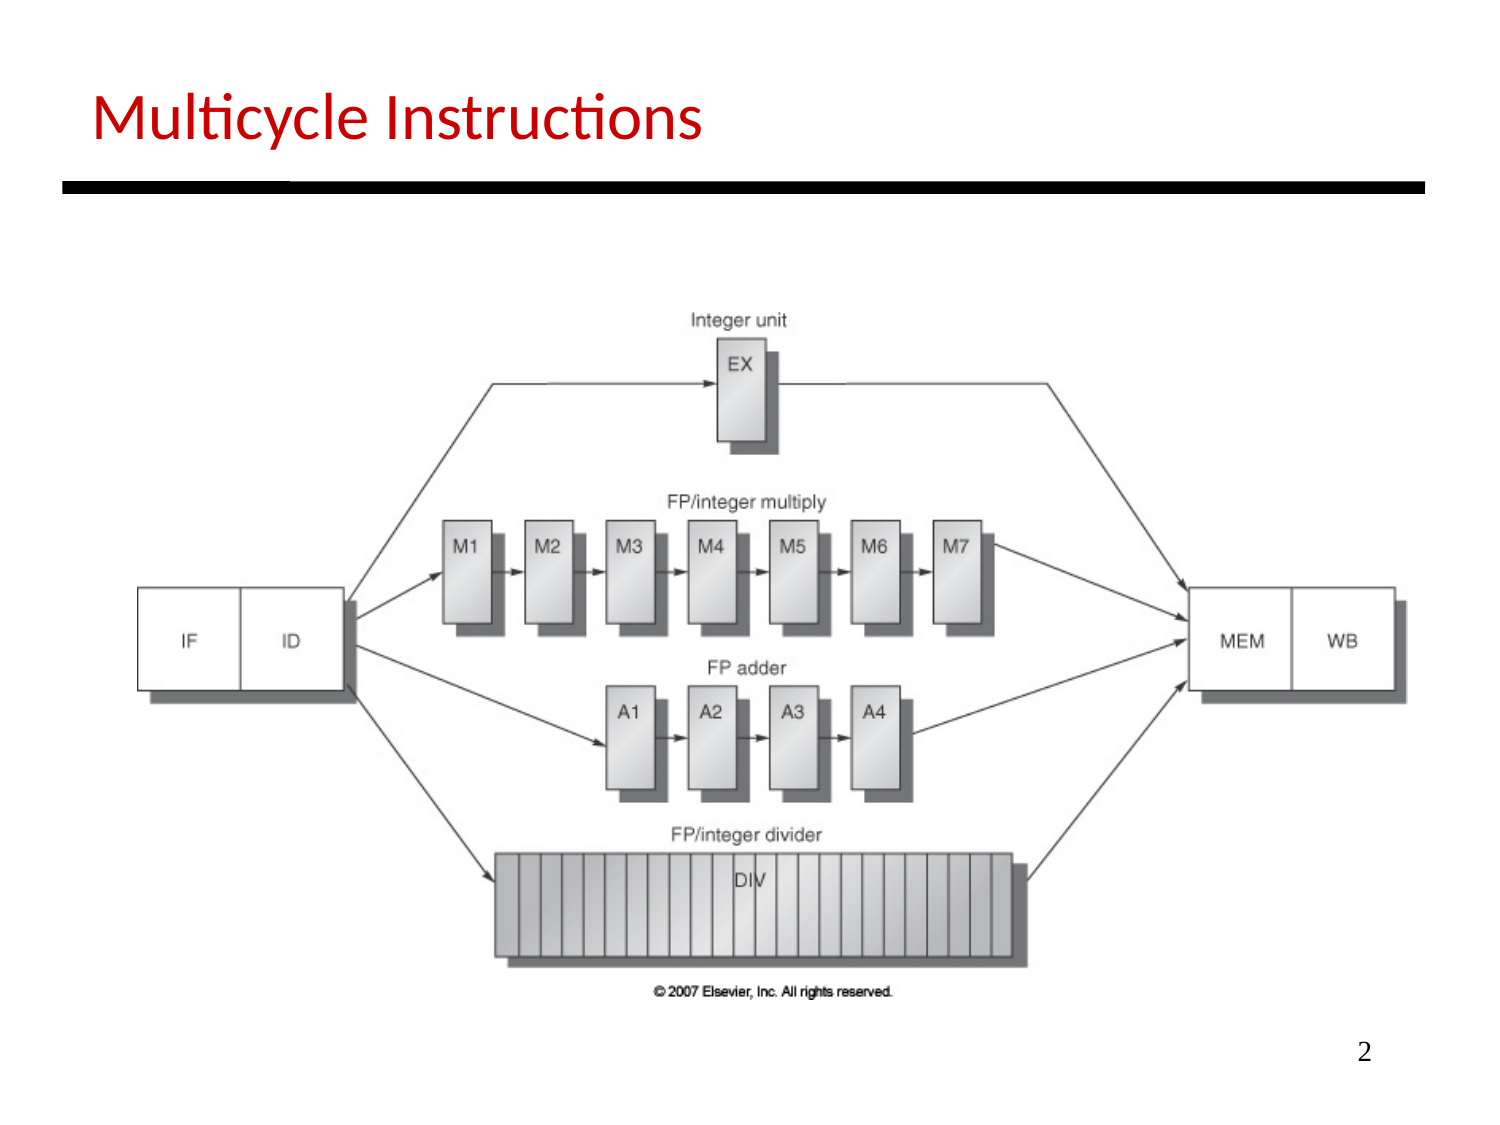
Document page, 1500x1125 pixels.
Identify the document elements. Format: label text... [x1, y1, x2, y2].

slide_number 2 [1074, 1025, 1388, 1100]
picture [137, 312, 1409, 1001]
text_box Multicycle Instructions [76, 65, 720, 160]
